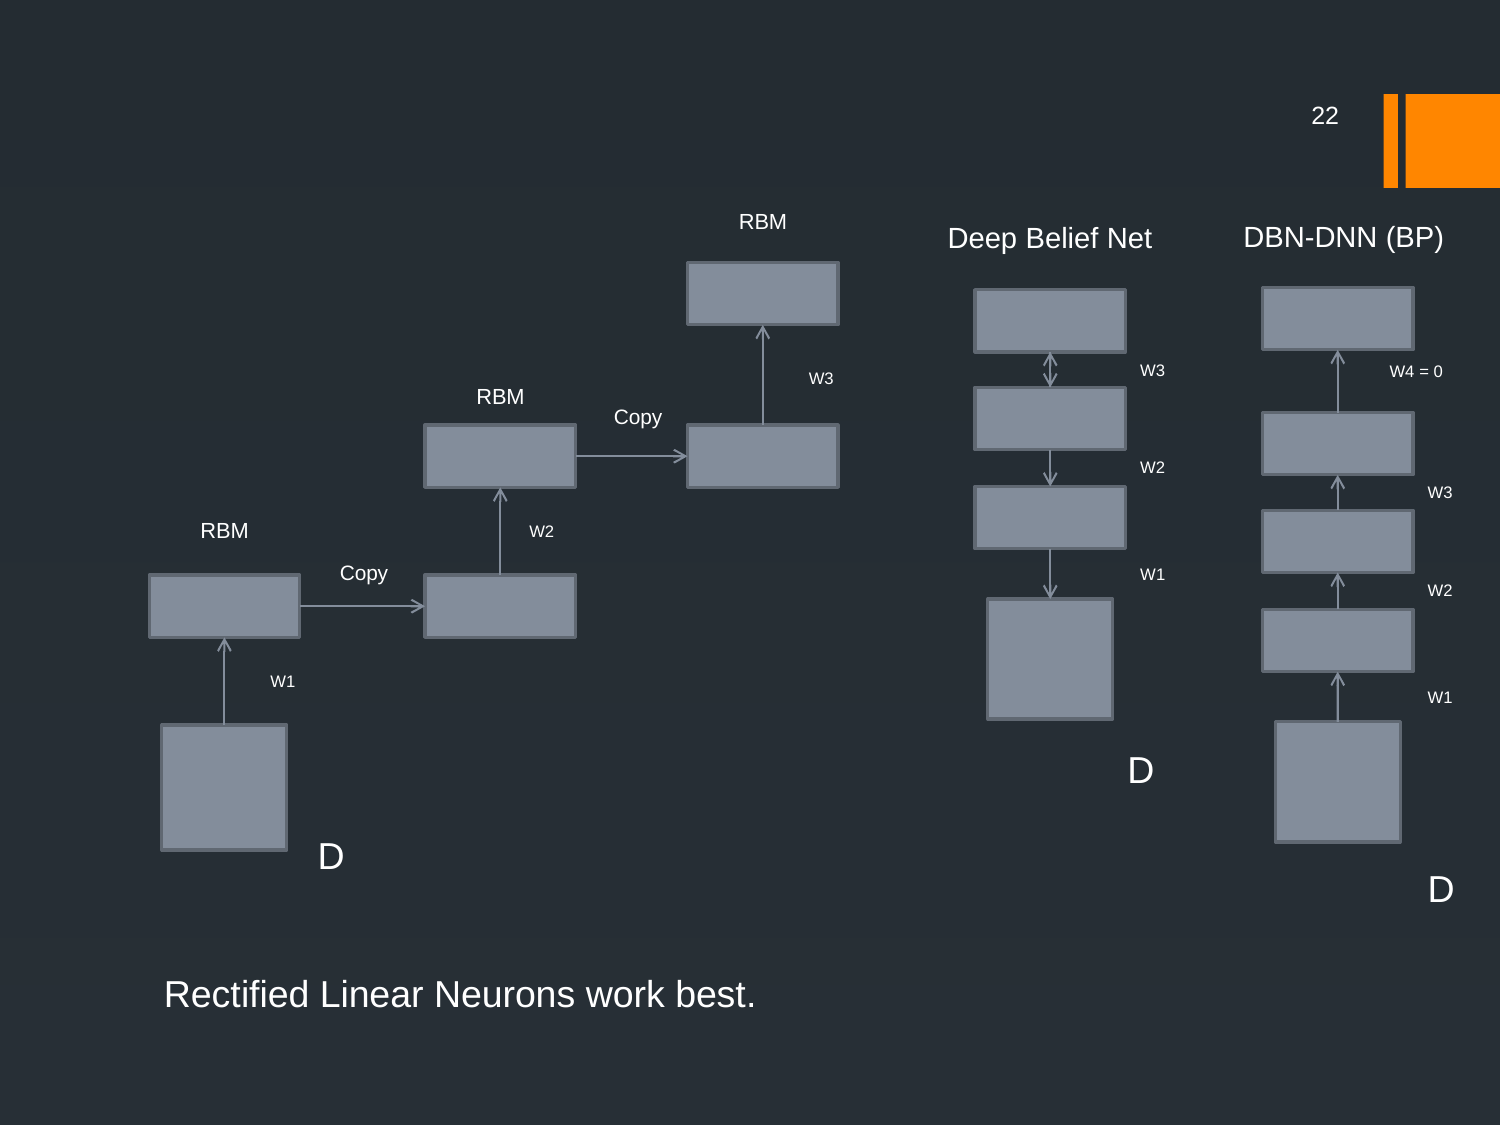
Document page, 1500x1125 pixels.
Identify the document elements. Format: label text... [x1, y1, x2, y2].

text_box [686, 261, 840, 326]
text_box W3 [793, 361, 857, 396]
text_box W2 [1413, 571, 1476, 607]
text_box [148, 573, 301, 639]
text_box [986, 597, 1114, 721]
text_box [423, 573, 577, 639]
text_box Copy [577, 396, 700, 437]
slide_number 22 [1199, 90, 1355, 140]
text_box Rectified Linear Neurons work best. [149, 962, 800, 1023]
text_box D [1112, 739, 1174, 799]
text_box RBM [700, 199, 826, 241]
text_box W2 [514, 513, 578, 549]
text_box W2 [1125, 449, 1188, 484]
text_box W1 [255, 663, 319, 699]
text_box W1 [1125, 556, 1188, 591]
text_box Deep Belief Net [906, 212, 1194, 263]
text_box [1274, 720, 1402, 844]
text_box W4 = 0 [1374, 353, 1476, 389]
text_box RBM [161, 509, 287, 551]
text_box W1 [1412, 679, 1476, 714]
text_box [1261, 509, 1415, 574]
text_box RBM [437, 374, 563, 416]
text_box [973, 386, 1127, 451]
text_box [686, 423, 840, 489]
text_box Copy [302, 552, 425, 593]
text_box [973, 485, 1127, 550]
text_box DBN-DNN (BP) [1200, 210, 1488, 261]
text_box D [303, 824, 364, 885]
text_box D [1413, 857, 1474, 918]
text_box [1261, 286, 1415, 351]
text_box [973, 288, 1127, 354]
text_box [423, 423, 577, 489]
text_box [1261, 608, 1415, 673]
text_box [1261, 411, 1415, 476]
text_box W3 [1413, 474, 1476, 510]
text_box W3 [1125, 352, 1188, 387]
text_box [160, 723, 288, 852]
